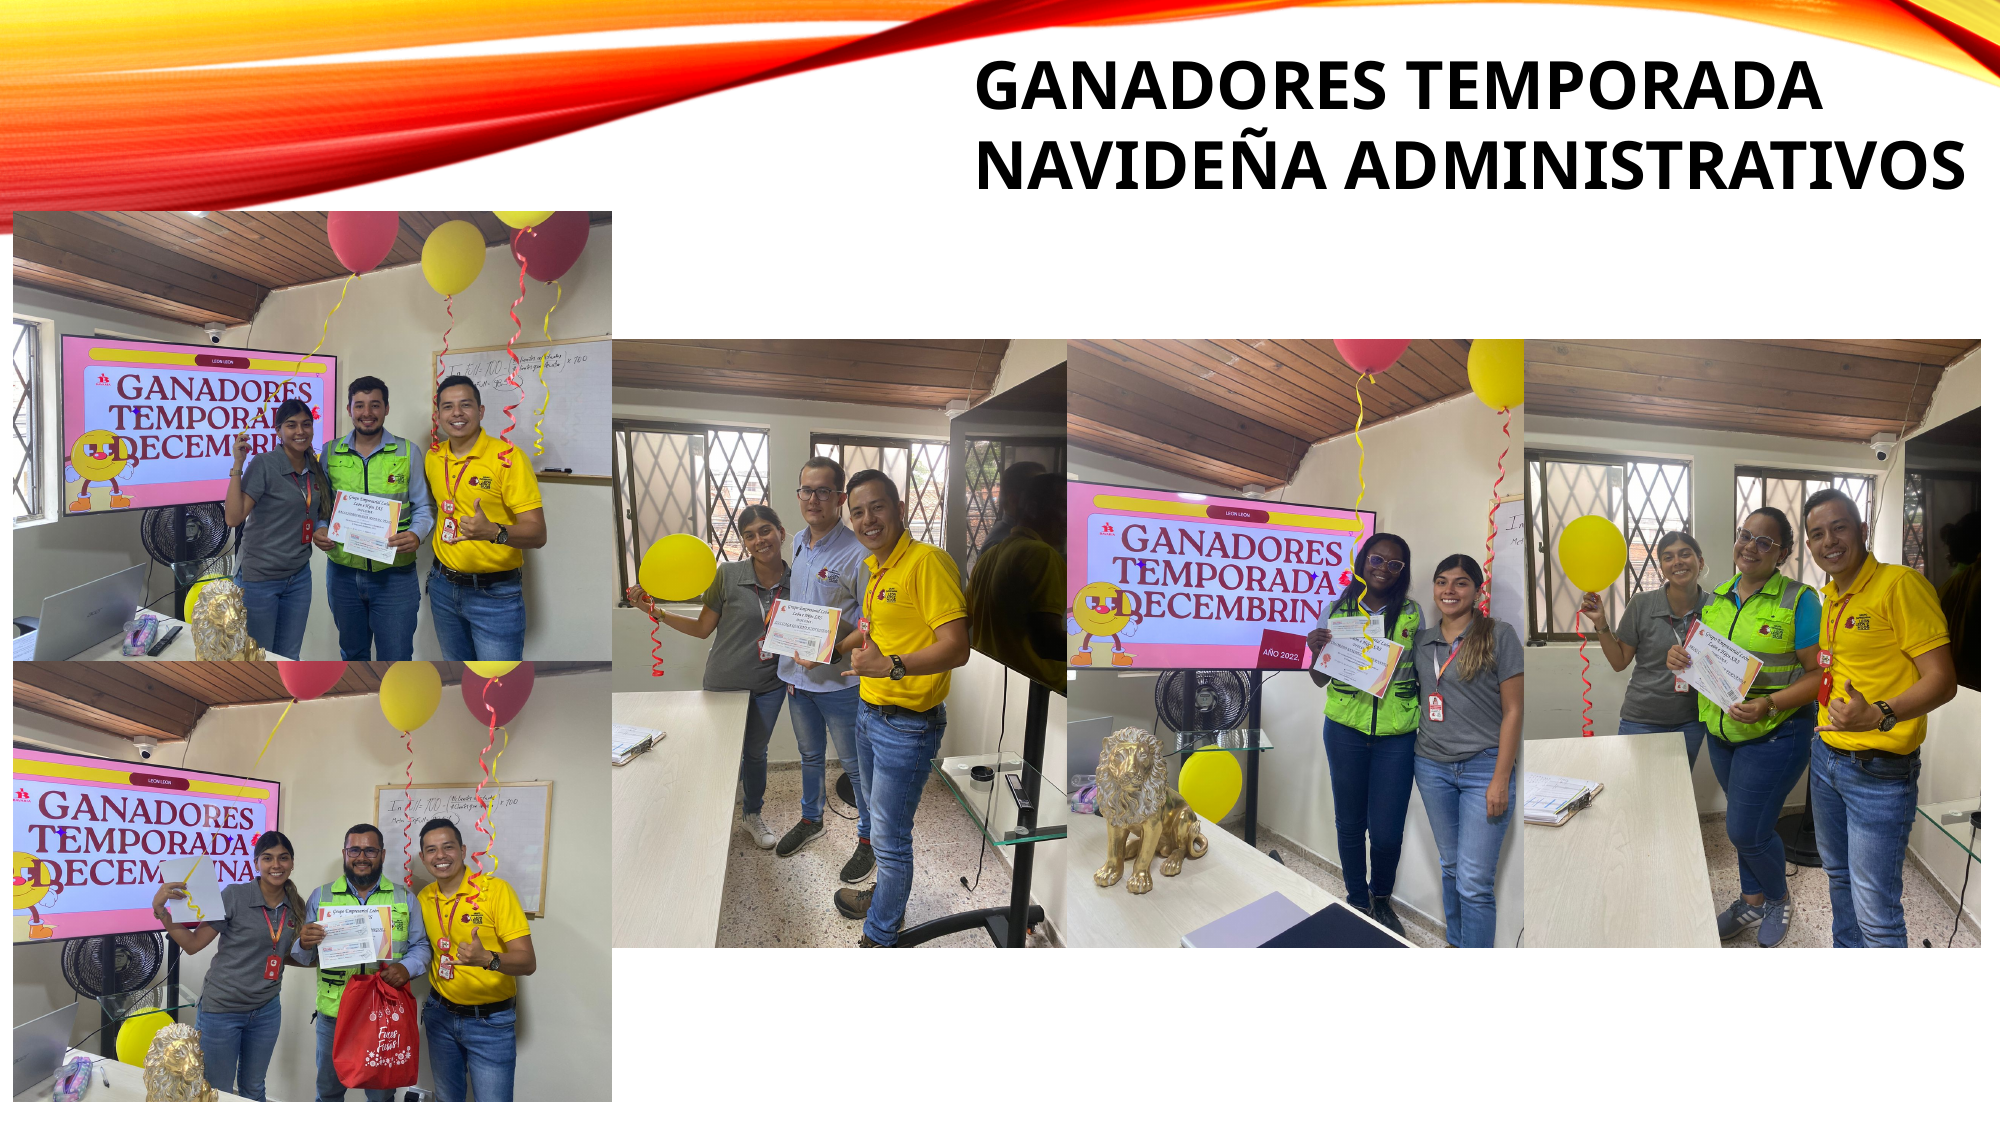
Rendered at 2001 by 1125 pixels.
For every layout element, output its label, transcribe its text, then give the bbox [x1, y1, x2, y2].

text_box [411, 23, 1413, 85]
text_box GANADORES TEMPORADA NAVIDEÑA ADMINISTRATIVOS [958, 35, 2000, 210]
picture [0, 0, 2000, 1102]
